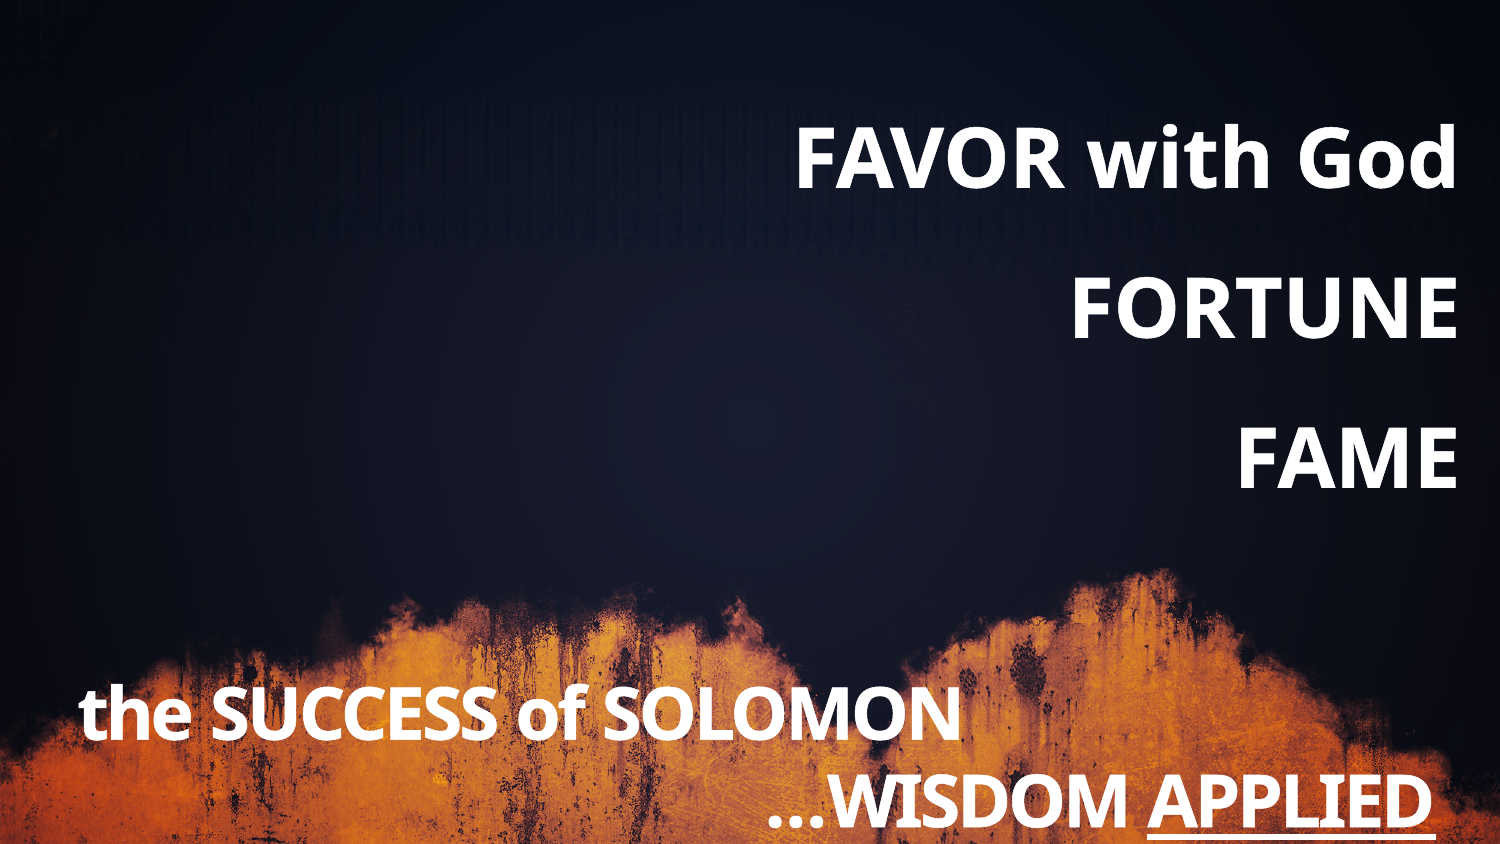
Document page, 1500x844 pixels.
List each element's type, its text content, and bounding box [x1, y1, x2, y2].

picture [0, 0, 1500, 844]
text_box FAVOR with God FORTUNE FAME [75, 46, 1475, 512]
text_box the success of Solomon …wisdom applied [62, 659, 1450, 844]
